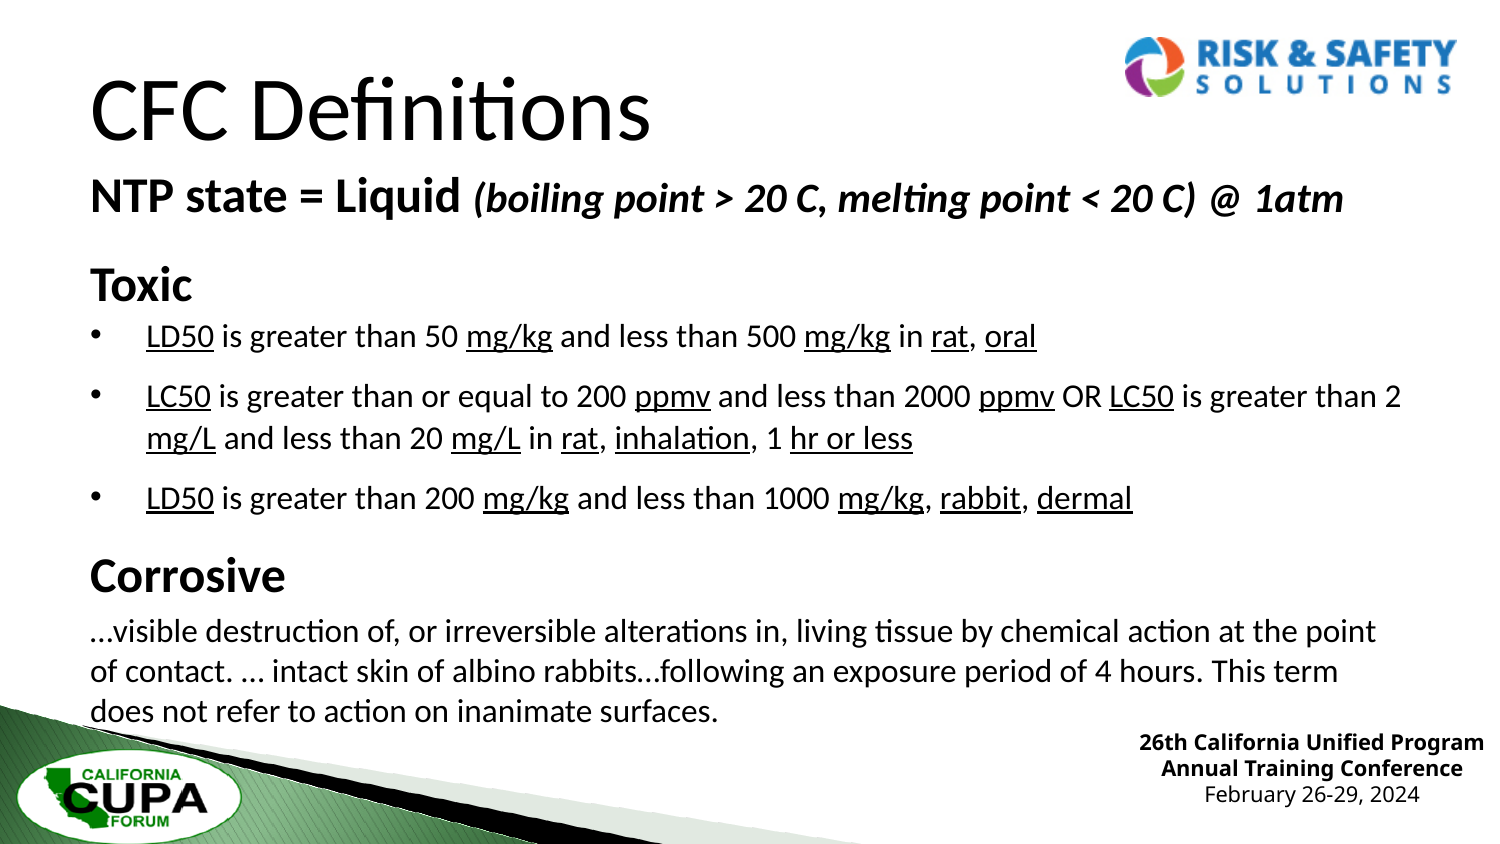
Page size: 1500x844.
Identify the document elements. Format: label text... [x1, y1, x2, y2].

list NTP state = Liquid (boiling point > 20 C, melting point < 20 C) @ 1atm Toxic LD50 is greater than 50 mg/kg and less than 500 mg/kg in rat, oral LC50 is greater than or equal to 200 ppmv and less than 2000 ppmv OR LC50 is greater than 2 mg/L and less than 20 mg/L in rat, inhalation, 1 hr or less LD50 is greater than 200 mg/kg and less than 1000 mg/kg, rabbit, dermal Corrosive …visible destruction of, or irreversible alterations in, living tissue by chemical action at the point of contact. … intact skin of albino rabbits…following an exposure period of 4 hours. This term does not refer to action on inanimate surfaces. [75, 150, 1425, 746]
title CFC Definitions [75, 33, 1425, 150]
text_box 26th California Unified Program Annual Training Conference February 26-29, 2024 [1056, 721, 1500, 815]
picture [1124, 36, 1457, 97]
picture [0, 705, 913, 844]
